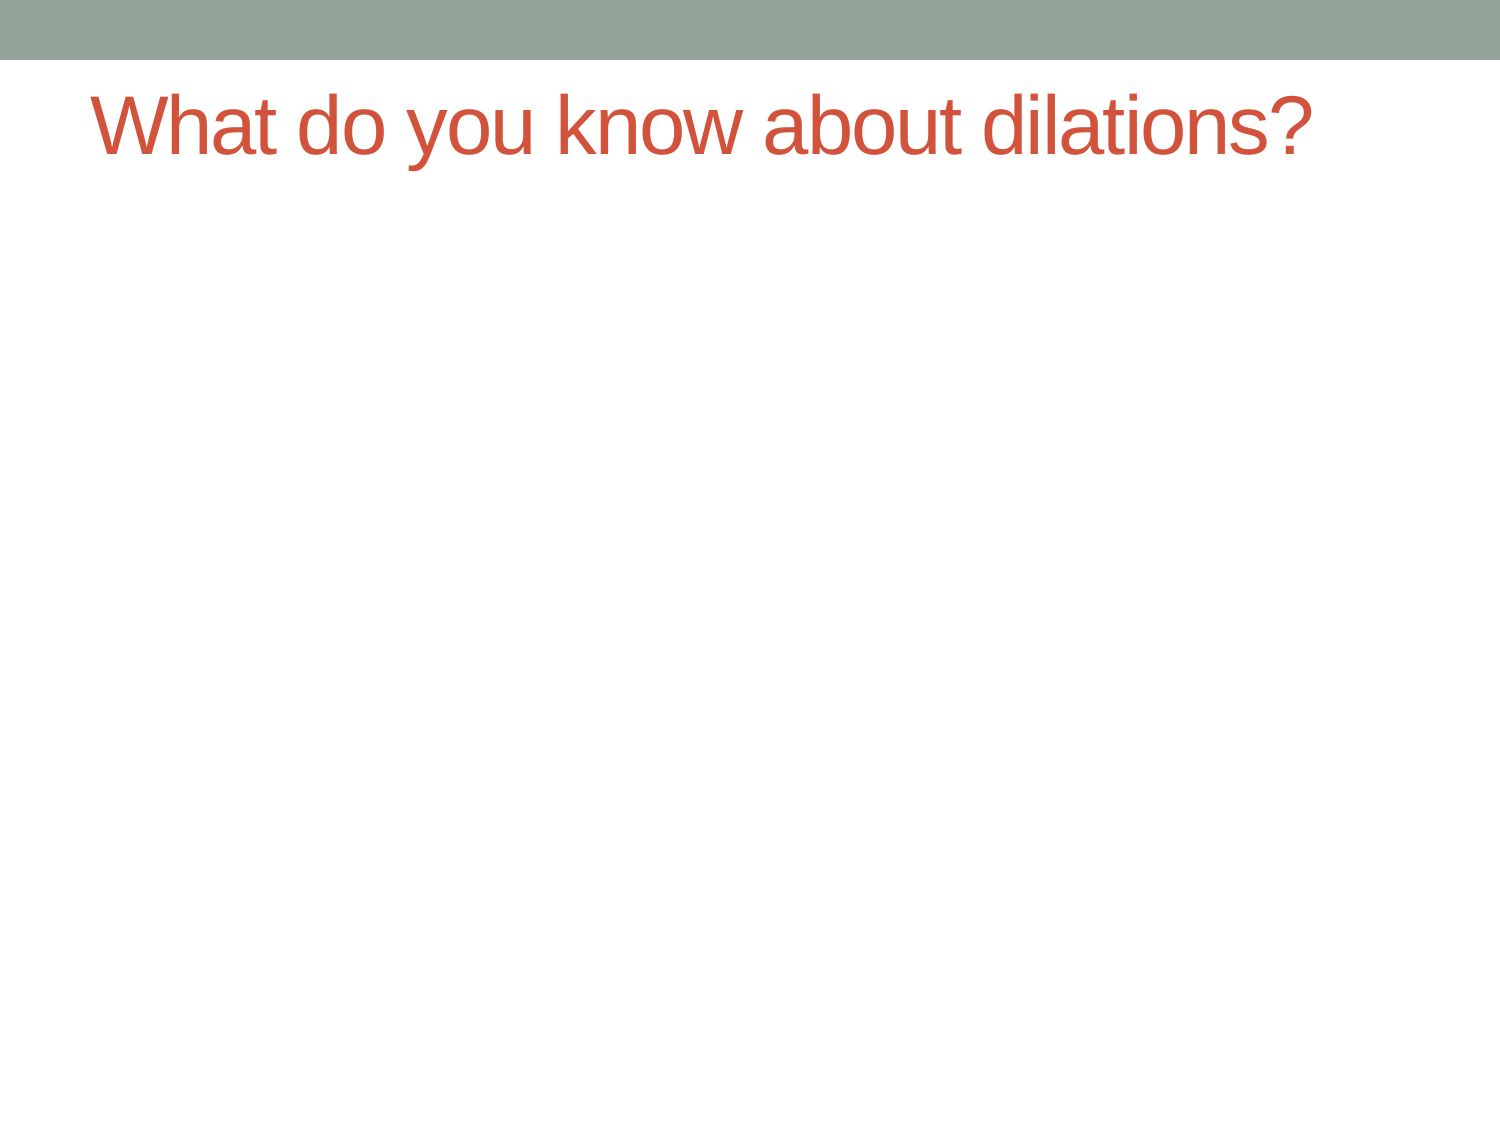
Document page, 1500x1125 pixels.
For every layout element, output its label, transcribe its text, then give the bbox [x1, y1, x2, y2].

title What do you know about dilations? [75, 39, 1425, 203]
